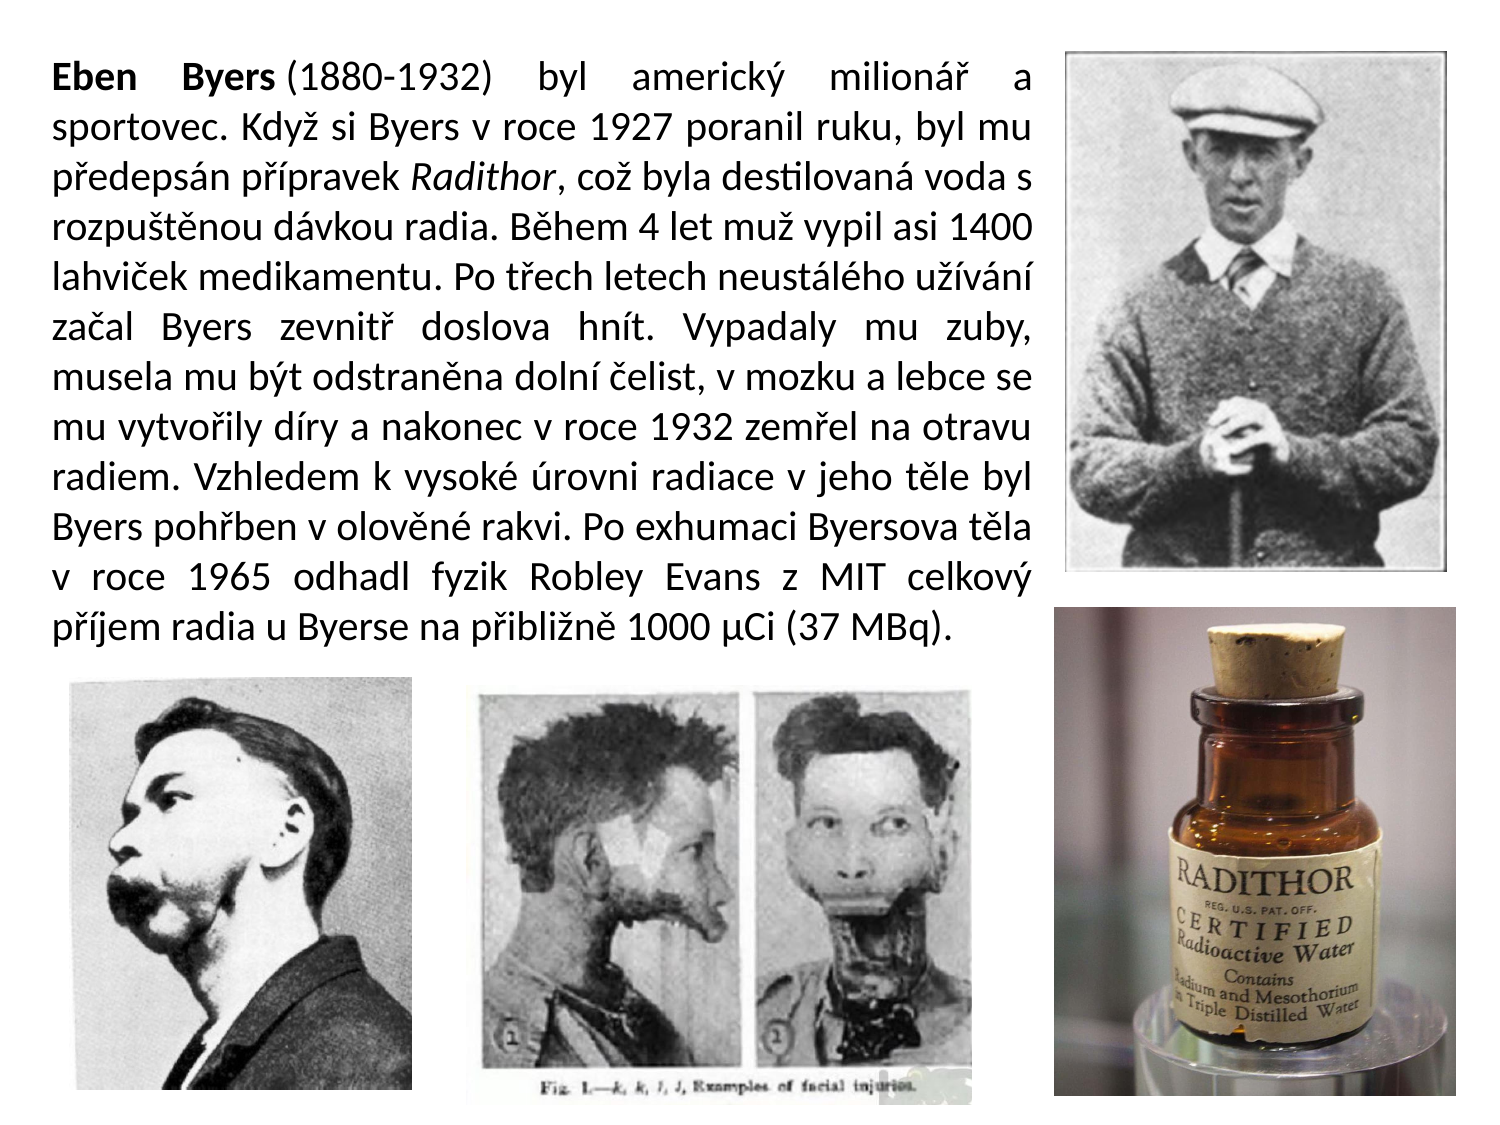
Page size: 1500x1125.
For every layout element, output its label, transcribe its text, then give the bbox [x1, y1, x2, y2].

picture [1065, 51, 1447, 573]
picture [466, 685, 972, 1106]
picture [69, 677, 413, 1090]
picture [1054, 606, 1456, 1097]
text_box Eben Byers (1880-1932) byl americký milionář a sportovec. Když si Byers v roce 1927 poranil ruku, byl mu předepsán přípravek Radithor, což byla destilovaná voda s rozpuštěnou dávkou radia. Během 4 let muž vypil asi 1400 lahviček medikamentu. Po třech letech neustálého užívání začal Byers zevnitř doslova hnít. Vypadaly mu zuby, musela mu být odstraněna dolní čelist, v mozku a lebce se mu vytvořily díry a nakonec v roce 1932 zemřel na otravu radiem. Vzhledem k vysoké úrovni radiace v jeho těle byl Byers pohřben v olověné rakvi. Po exhumaci Byersova těla v roce 1965 odhadl fyzik Robley Evans z MIT celkový příjem radia u Byerse na přibližně 1000 μCi (37 MBq). [36, 41, 1048, 657]
